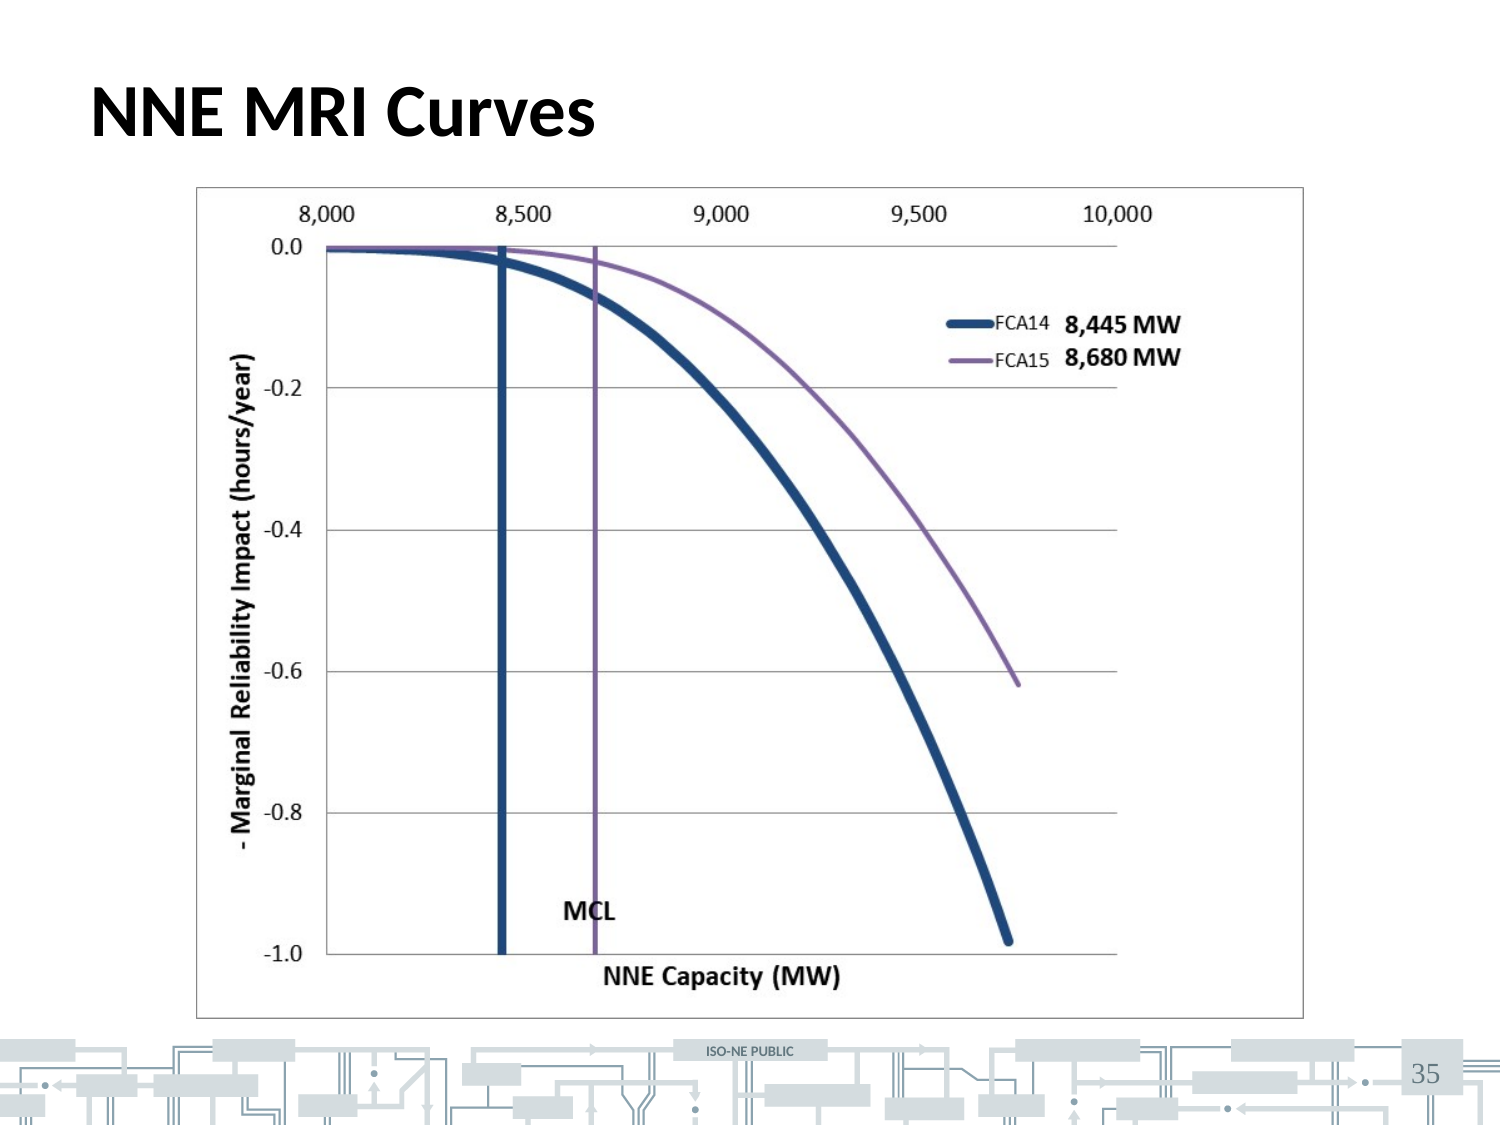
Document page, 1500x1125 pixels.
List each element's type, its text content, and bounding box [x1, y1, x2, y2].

slide_number 35 [1400, 1050, 1452, 1094]
picture [0, 1031, 1500, 1125]
title NNE MRI Curves [75, 12, 1425, 200]
picture [196, 187, 1304, 1019]
